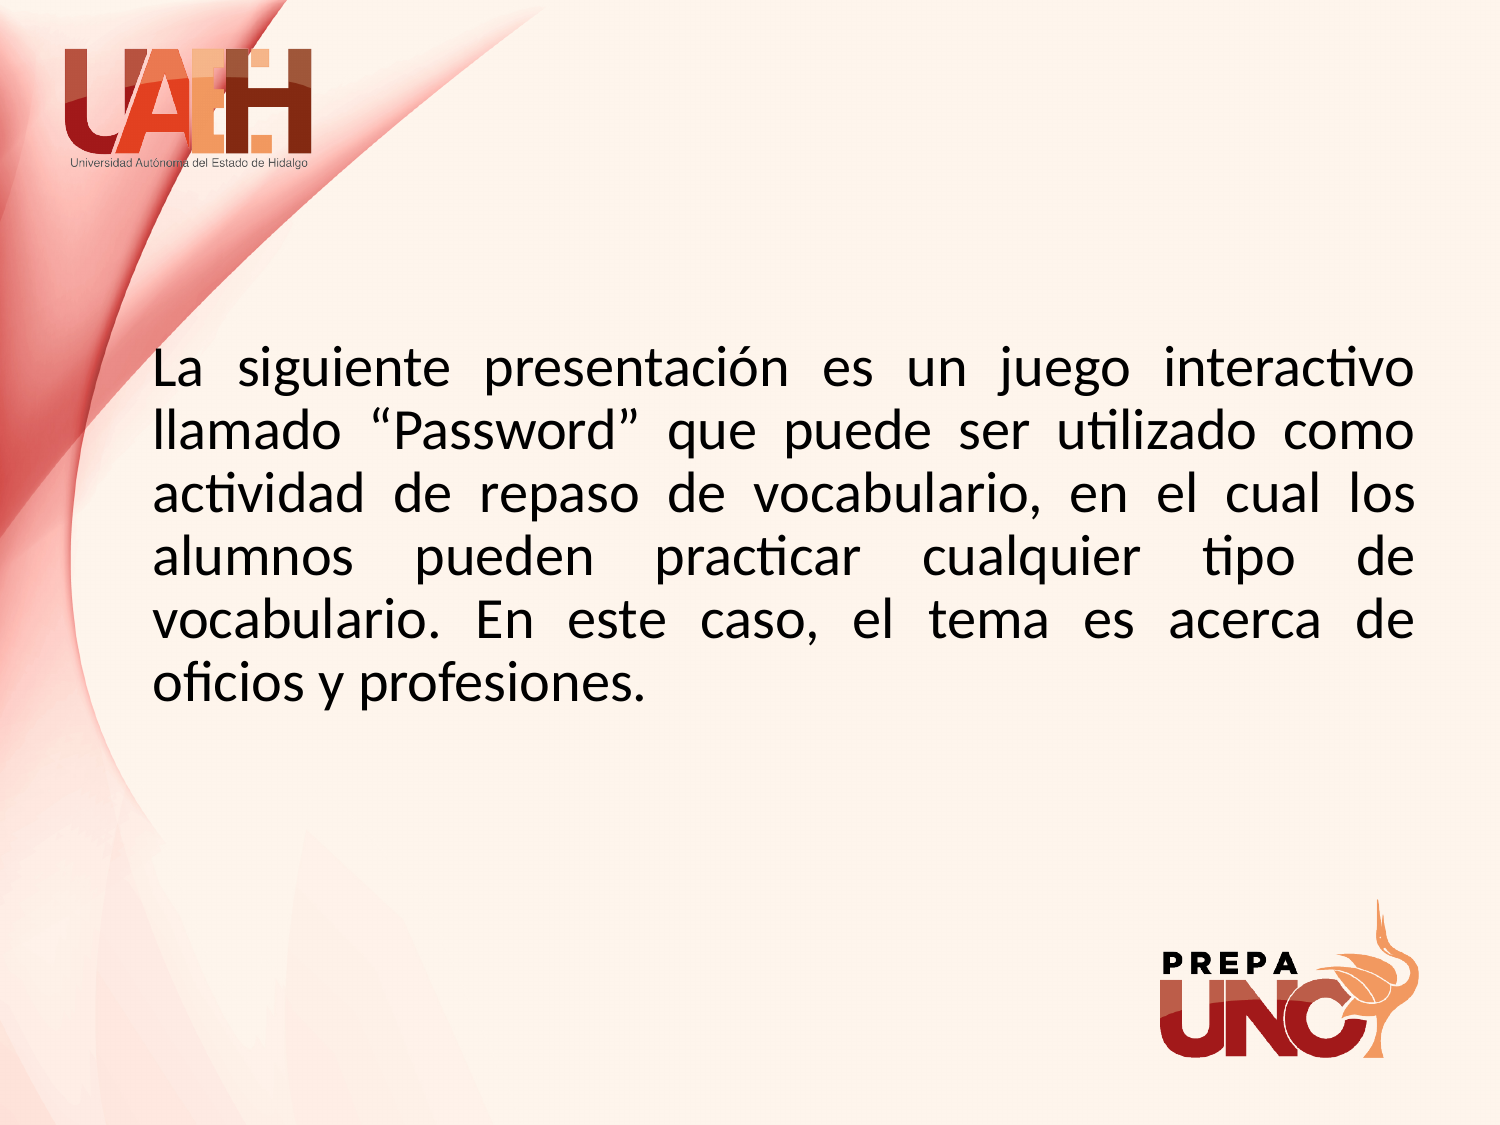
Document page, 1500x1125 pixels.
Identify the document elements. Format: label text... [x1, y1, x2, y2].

list La siguiente presentación es un juego interactivo llamado “Password” que puede ser utilizado como actividad de repaso de vocabulario, en el cual los alumnos pueden practicar cualquier tipo de vocabulario. En este caso, el tema es acerca de oficios y profesiones. [137, 328, 1432, 1043]
picture [0, 0, 1500, 1125]
